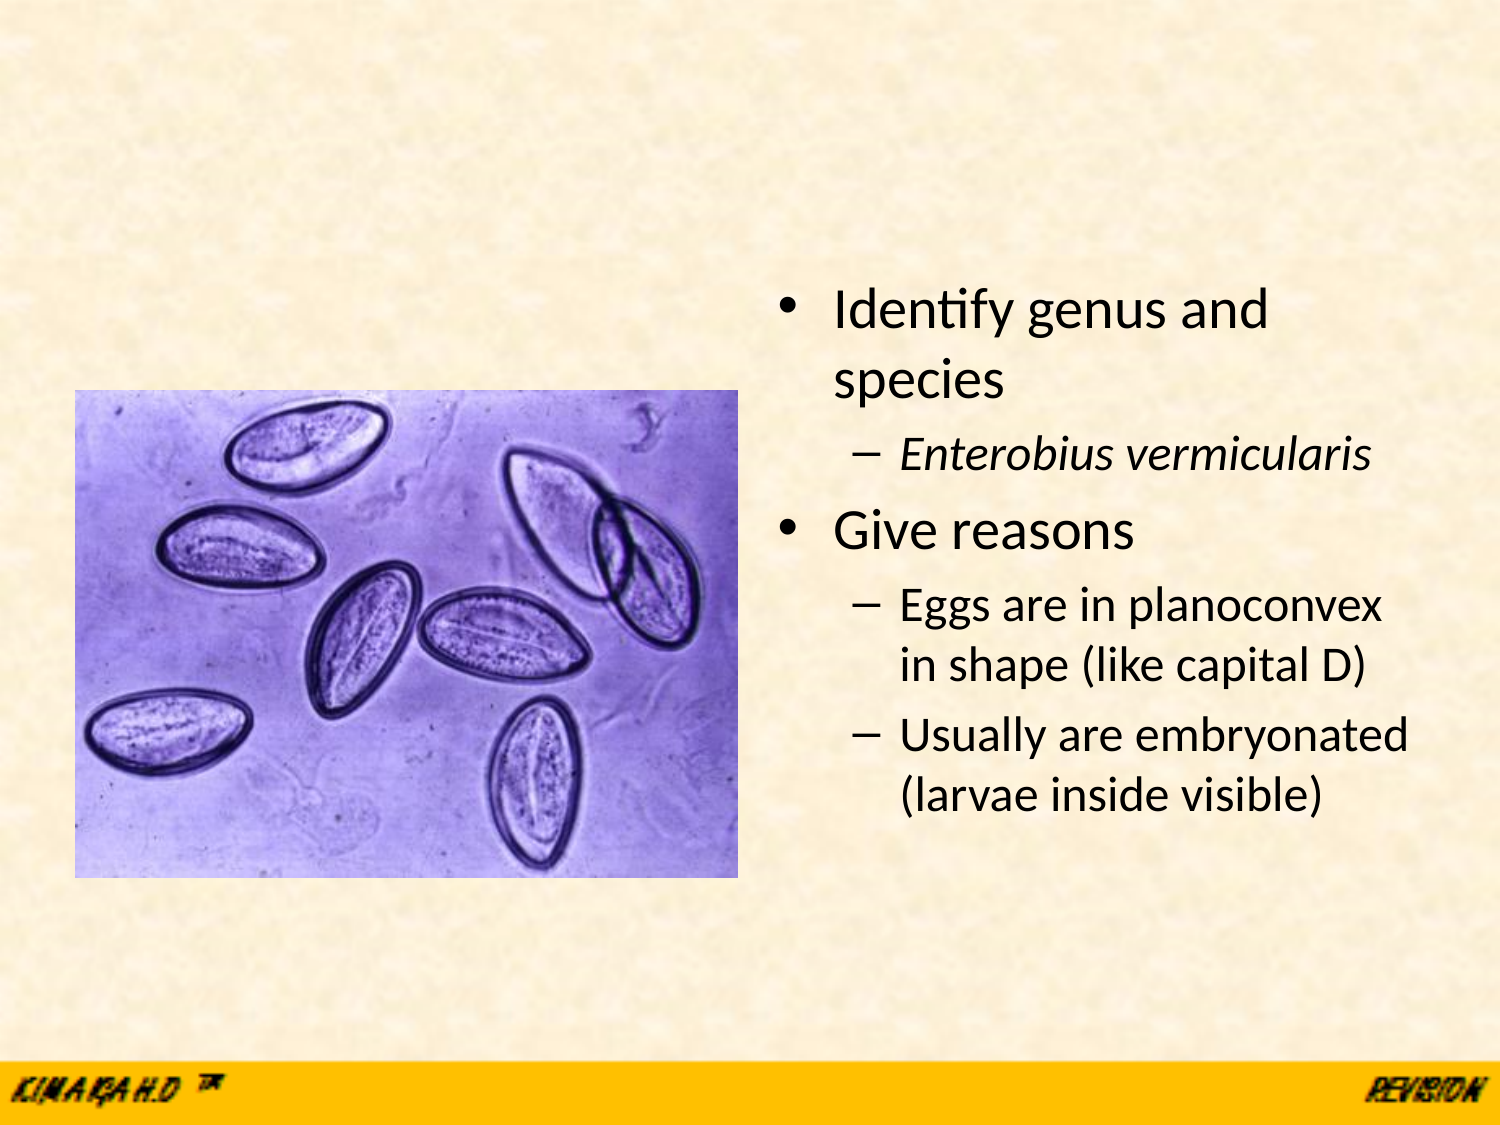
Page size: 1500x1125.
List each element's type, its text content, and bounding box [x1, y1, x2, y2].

list Identify genus and species Enterobius vermicularis Give reasons Eggs are in planoconvex in shape (like capital D) Usually are embryonated (larvae inside visible) [762, 262, 1425, 1005]
picture [0, 0, 1500, 1125]
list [74, 389, 738, 878]
